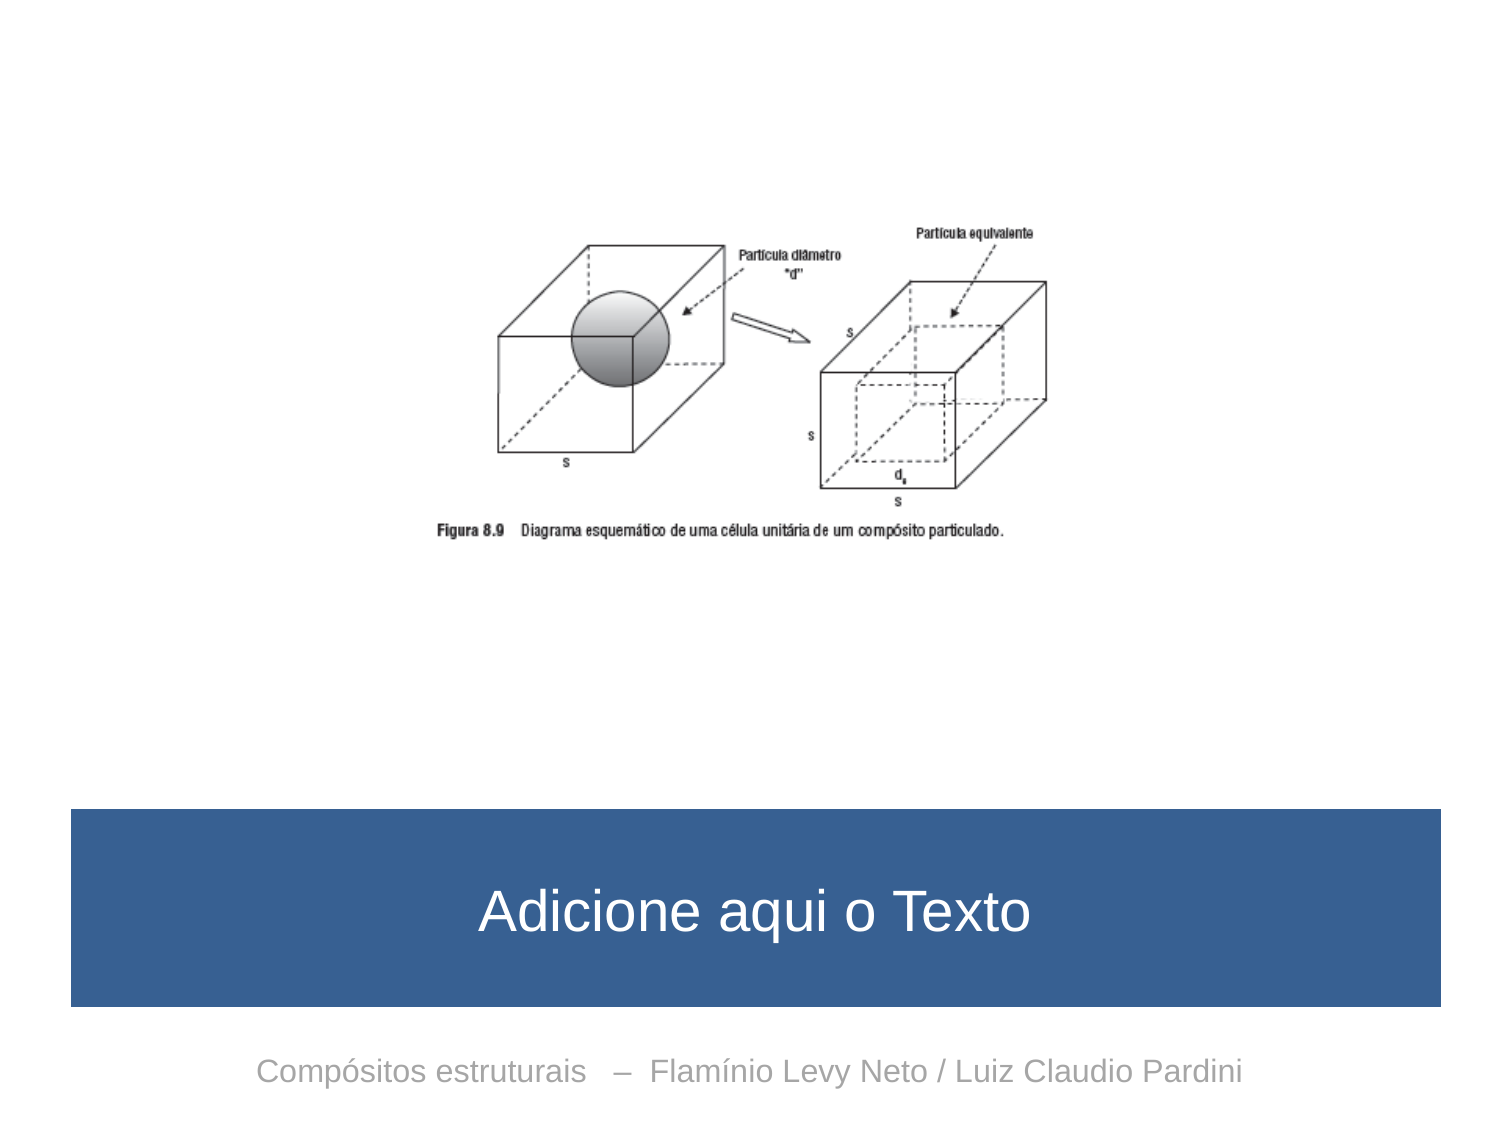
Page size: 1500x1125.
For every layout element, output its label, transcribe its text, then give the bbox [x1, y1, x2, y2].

footer Compósitos estruturais – Flamínio Levy Neto / Luiz Claudio Pardini [0, 1042, 1500, 1103]
text_box Adicione aqui o Texto [70, 808, 1442, 1008]
picture [410, 206, 1102, 563]
